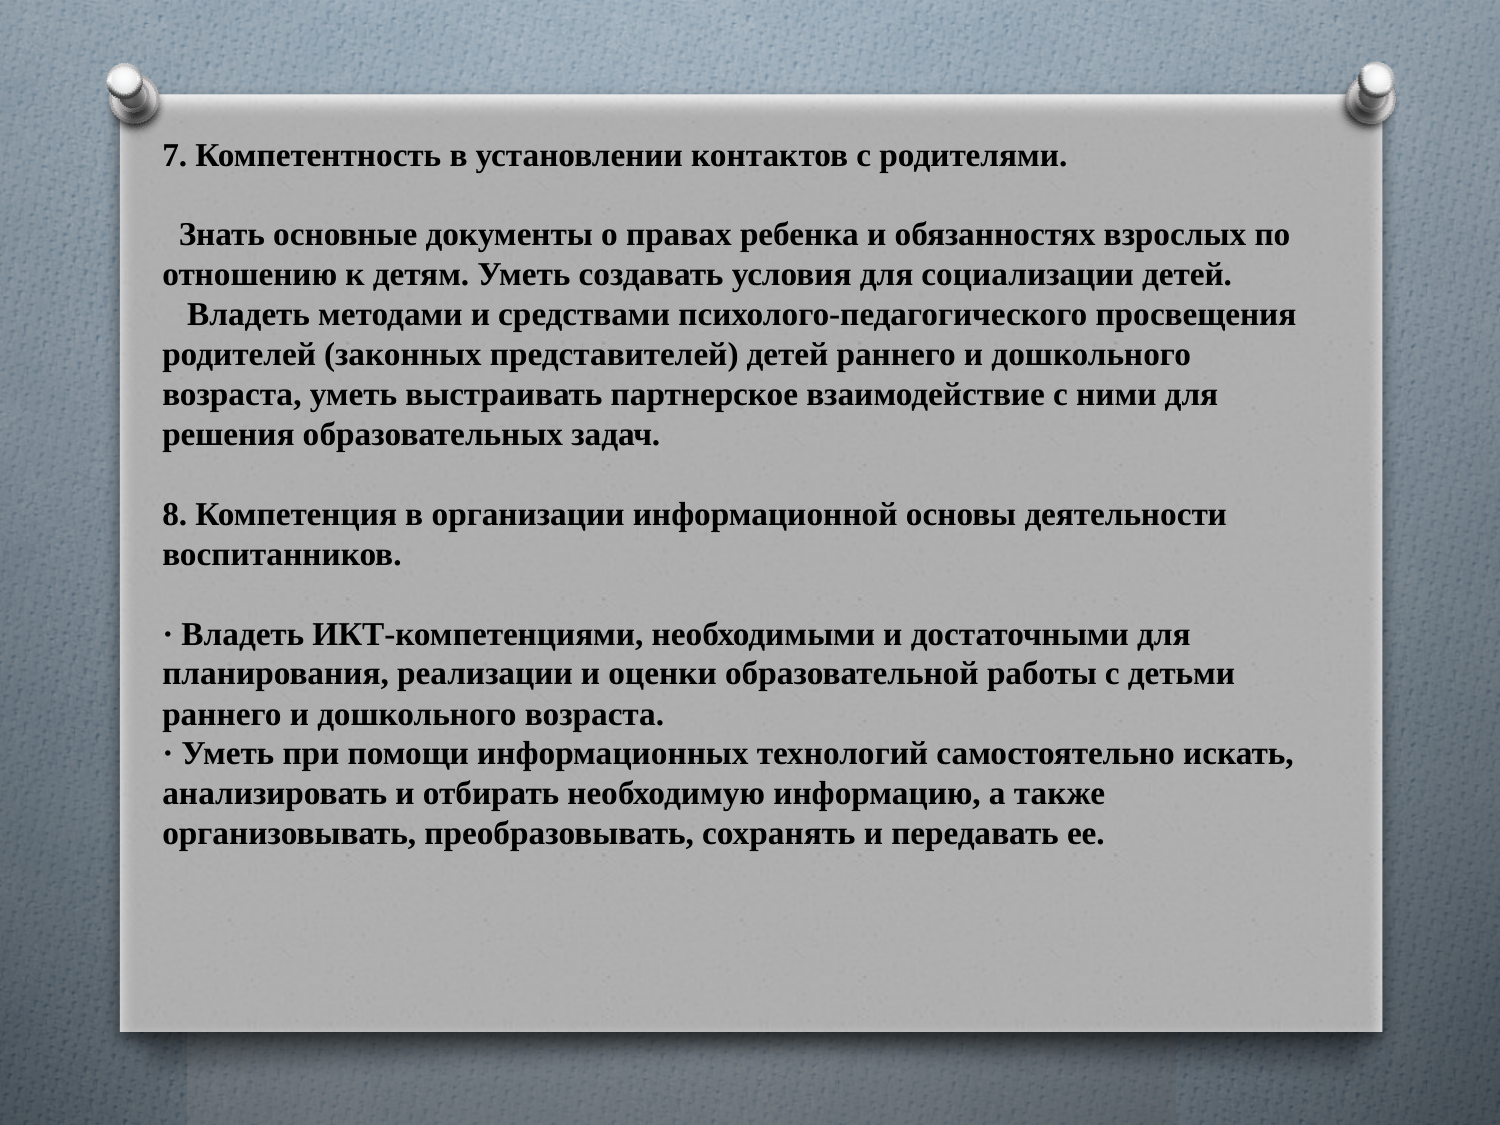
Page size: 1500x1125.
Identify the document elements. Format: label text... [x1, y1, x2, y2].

text_box 7. Компетентность в установлении контактов с родителями. Знать основные документы о правах ребенка и обязанностях взрослых по отношению к детям. Уметь создавать условия для социализации детей. Владеть методами и средствами психолого-педагогического просвещения родителей (законных представителей) детей раннего и дошкольного возраста, уметь выстраивать партнерское взаимодействие с ними для решения образовательных задач. 8. Компетенция в организации информационной основы деятельности воспитанников. · Владеть ИКТ-компетенциями, необходимыми и достаточными для планирования, реализации и оценки образовательной работы с детьми раннего и дошкольного возраста. · Уметь при помощи информационных технологий самостоятельно искать, анализировать и отбирать необходимую информацию, а также организовывать, преобразовывать, сохранять и передавать ее. [147, 125, 1353, 859]
picture [1317, 35, 1439, 156]
picture [75, 29, 198, 147]
